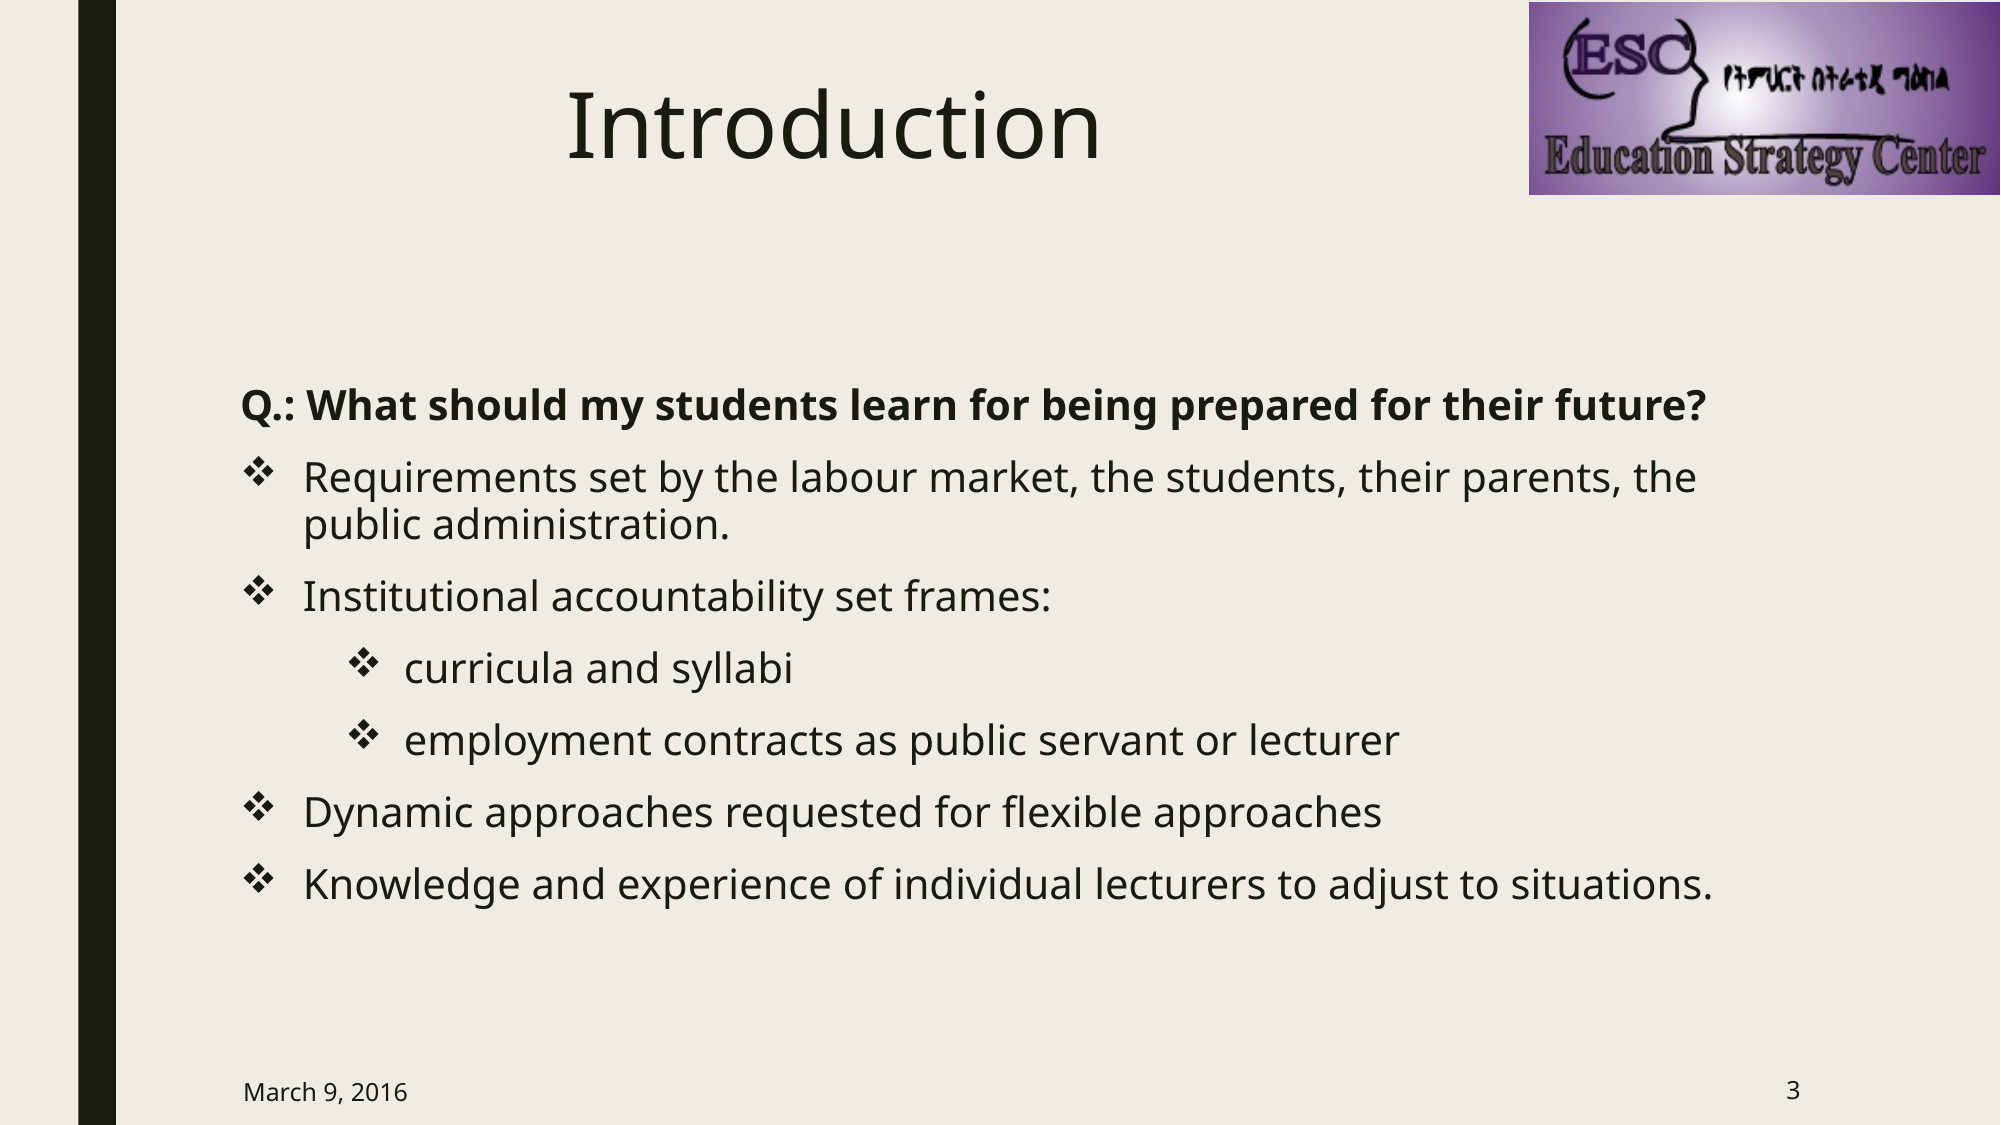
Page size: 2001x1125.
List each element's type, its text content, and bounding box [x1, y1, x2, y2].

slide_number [228, 1058, 426, 1125]
slide_number 3 [1553, 1058, 1816, 1125]
list Q.: What should my students learn for being prepared for their future? Requirements set by the labour market, the students, their parents, the public administration. Institutional accountability set frames: curricula and syllabi employment contracts as public servant or lecturer Dynamic approaches requested for flexible approaches Knowledge and experience of individual lecturers to adjust to situations. [225, 375, 1800, 999]
title Introduction [225, 73, 1447, 195]
picture [1529, 2, 2000, 195]
